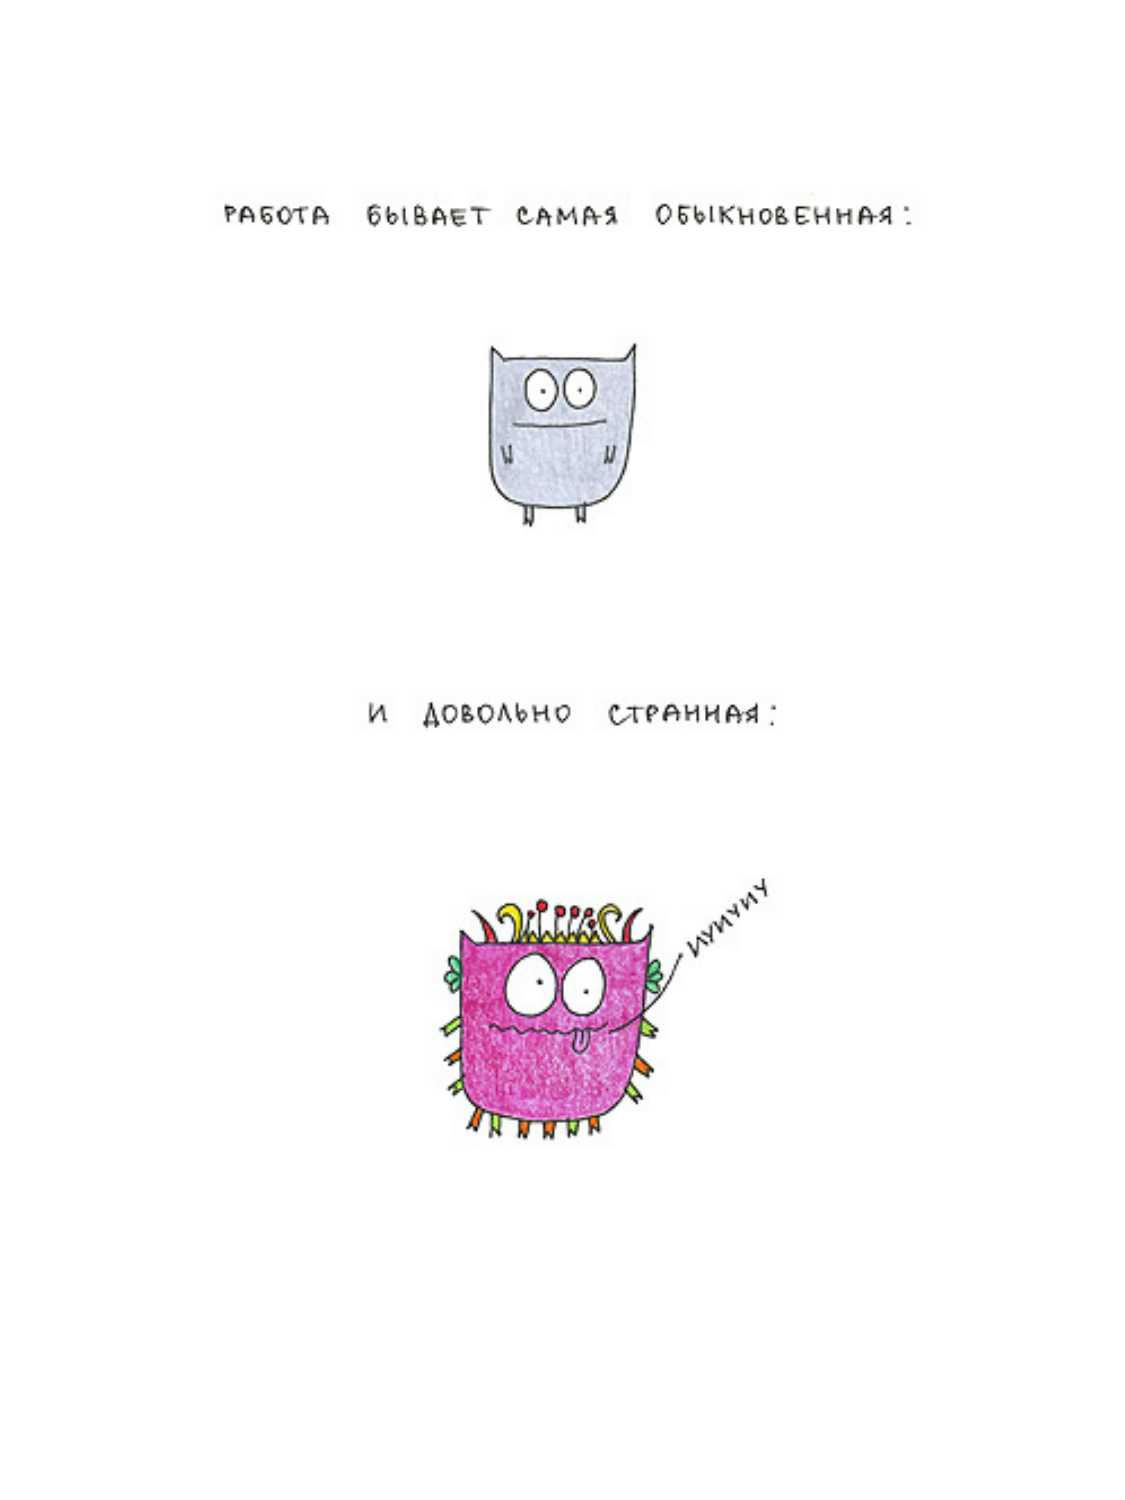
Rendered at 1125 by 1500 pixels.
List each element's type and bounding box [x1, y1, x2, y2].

list [0, 101, 1125, 1380]
